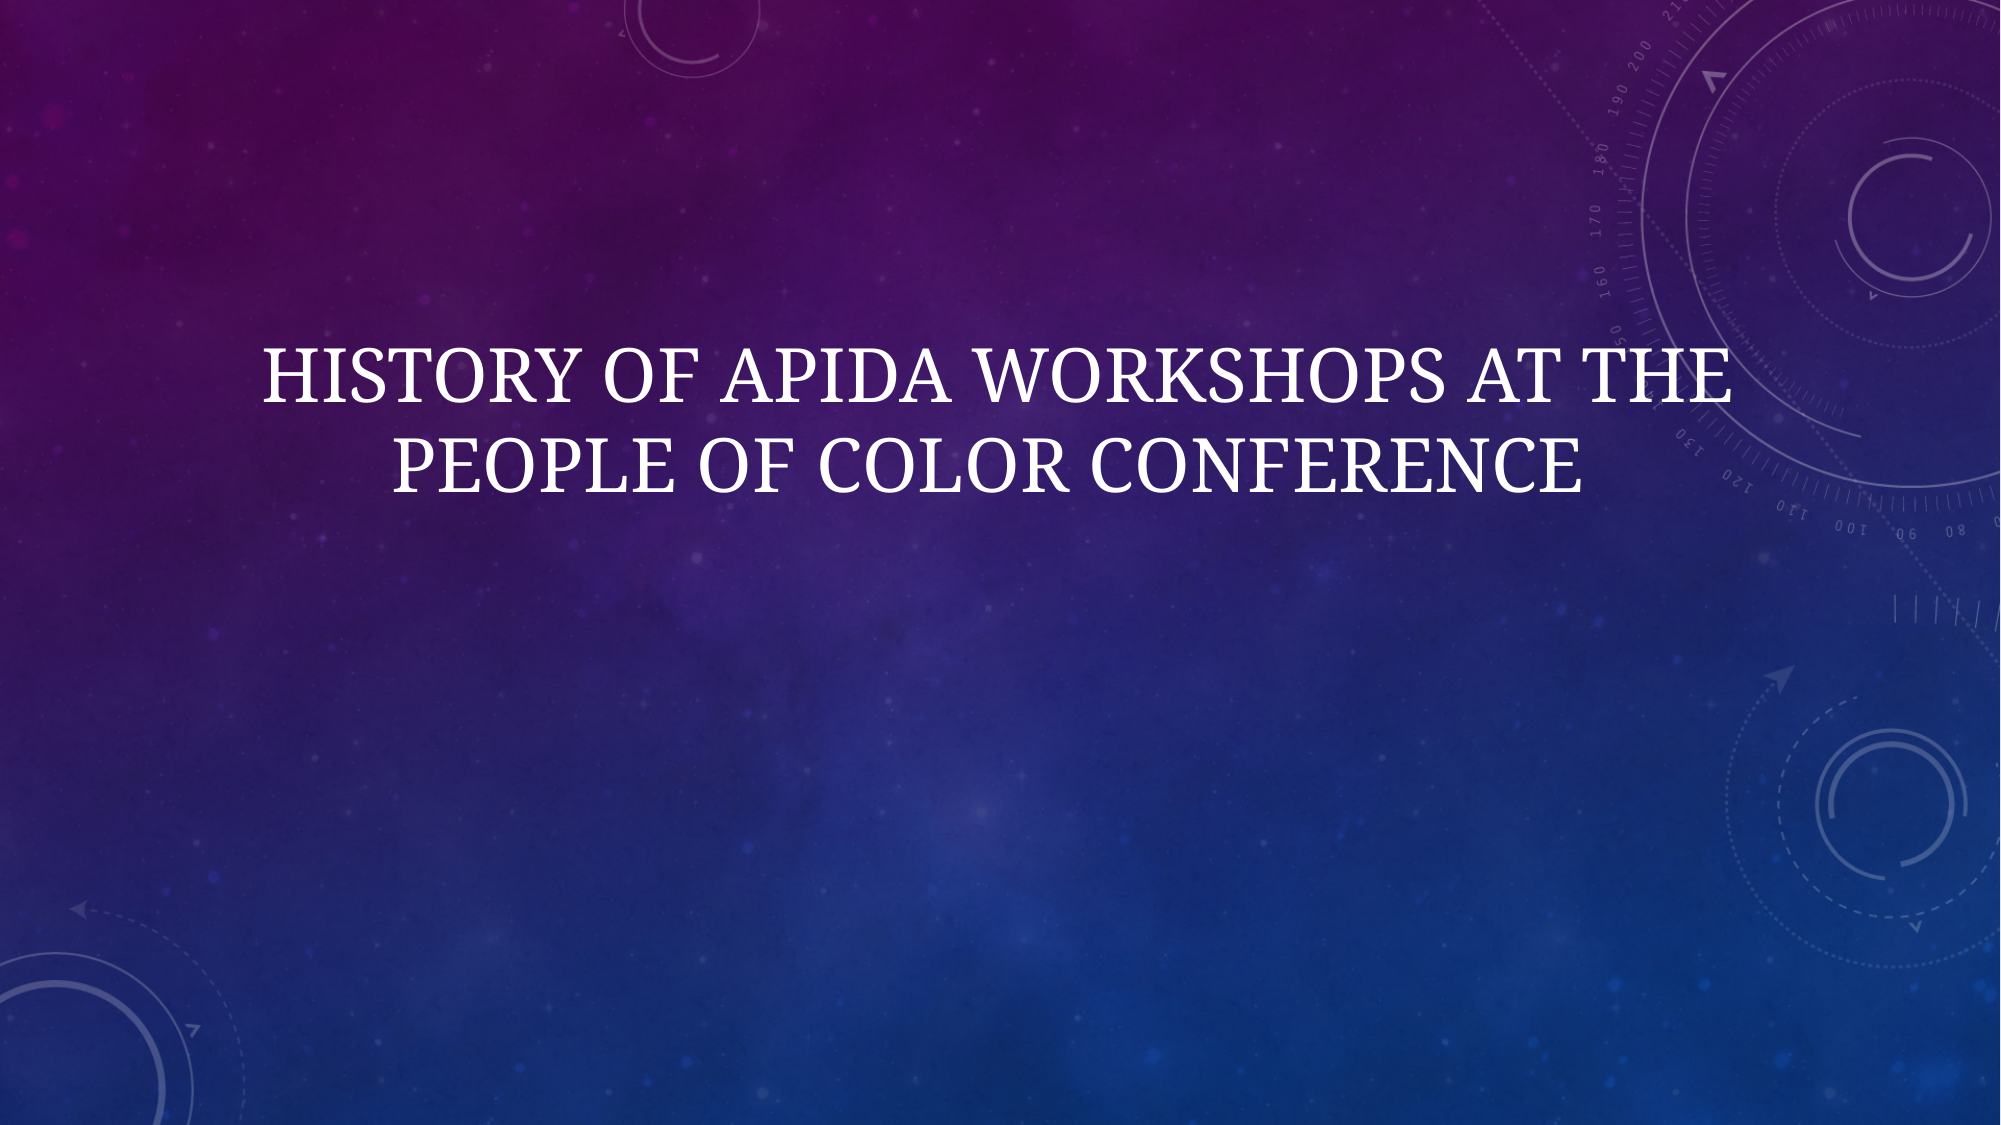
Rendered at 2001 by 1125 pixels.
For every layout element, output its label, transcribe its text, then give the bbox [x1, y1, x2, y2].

picture [0, 0, 2001, 1125]
title History of APIDA Workshops at the People of Color Conference [135, 309, 1861, 527]
